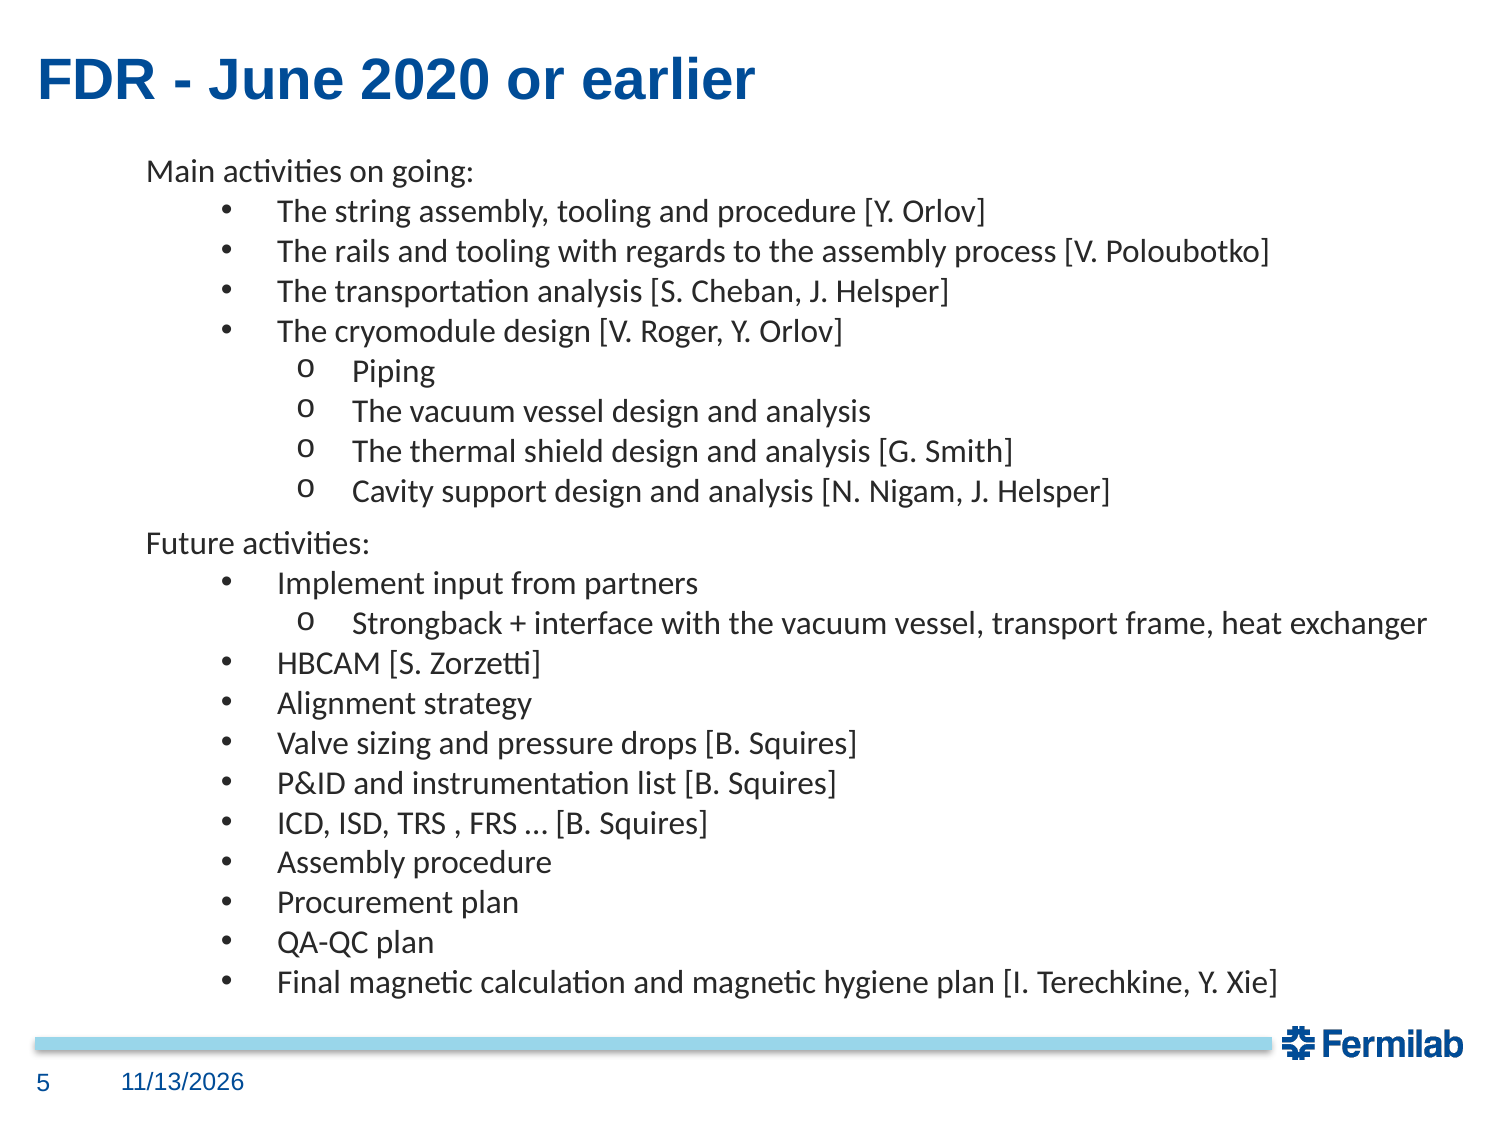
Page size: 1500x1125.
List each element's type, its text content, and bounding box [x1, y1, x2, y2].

picture [1282, 1026, 1463, 1060]
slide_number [120, 1065, 358, 1106]
text_box Main activities on going: The string assembly, tooling and procedure [Y. Orlov] The rails and tooling with regards to the assembly process [V. Poloubotko] The transportation analysis [S. Cheban, J. Helsper] The cryomodule design [V. Roger, Y. Orlov] Piping The vacuum vessel design and analysis The thermal shield design and analysis [G. Smith] Cavity support design and analysis [N. Nigam, J. Helsper] Future activities: Implement input from partners Strongback + interface with the vacuum vessel, transport frame, heat exchanger HBCAM [S. Zorzetti] Alignment strategy Valve sizing and pressure drops [B. Squires] P&ID and instrumentation list [B. Squires] ICD, ISD, TRS , FRS … [B. Squires] Assembly procedure Procurement plan QA-QC plan Final magnetic calculation and magnetic hygiene plan [I. Terechkine, Y. Xie] [131, 112, 1455, 1058]
slide_number 5 [36, 1066, 105, 1106]
title FDR - June 2020 or earlier [37, 41, 1463, 112]
